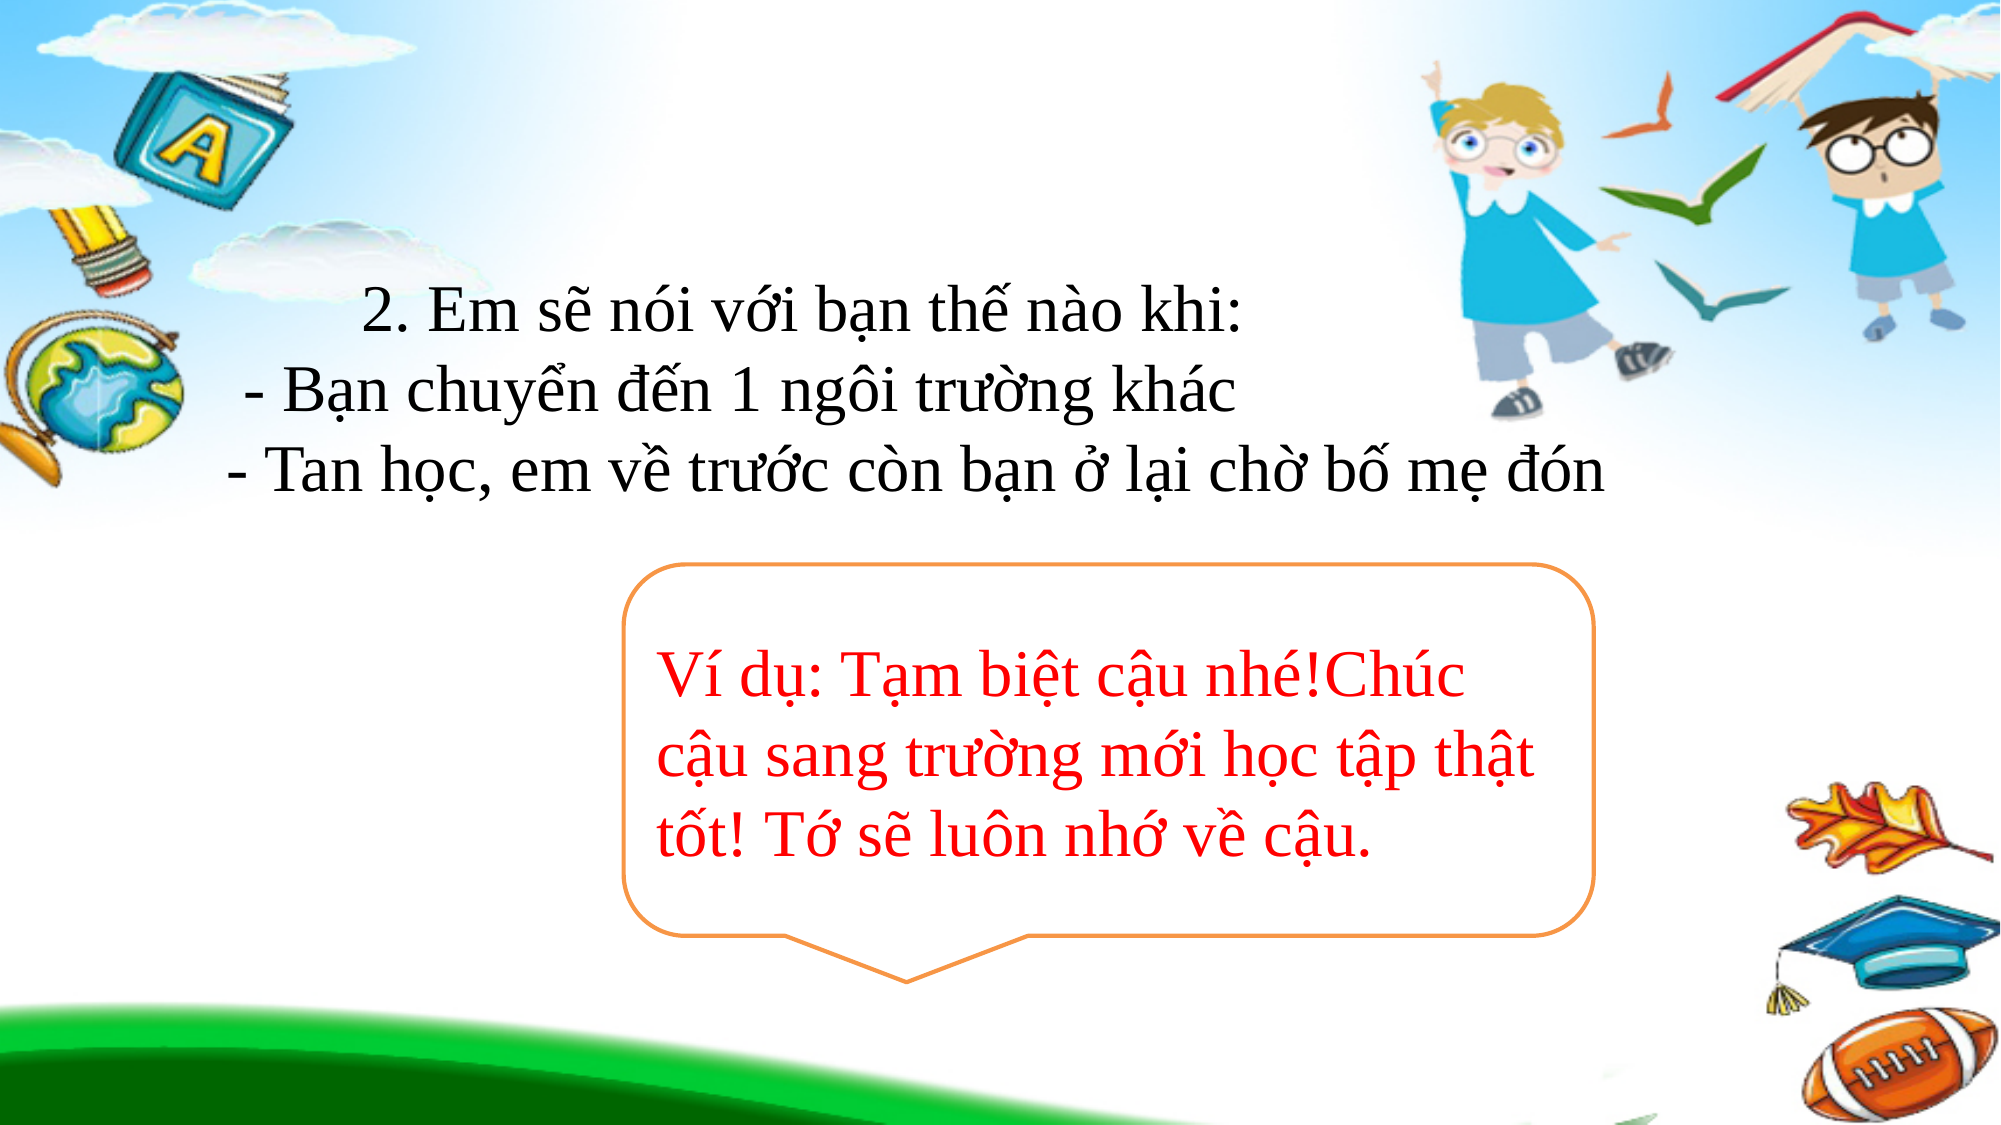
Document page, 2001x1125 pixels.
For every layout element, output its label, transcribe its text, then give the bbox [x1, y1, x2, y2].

title 2. Em sẽ nói với bạn thế nào khi: - Bạn chuyển đến 1 ngôi trường khác - Tan học, em về trước còn bạn ở lại chờ bố mẹ đón [195, 265, 1863, 504]
text_box Ví dụ: Tạm biệt cậu nhé!Chúc cậu sang trường mới học tập thật tốt! Tớ sẽ luôn nhớ về cậu. [621, 562, 1596, 985]
picture [0, 0, 2001, 1125]
